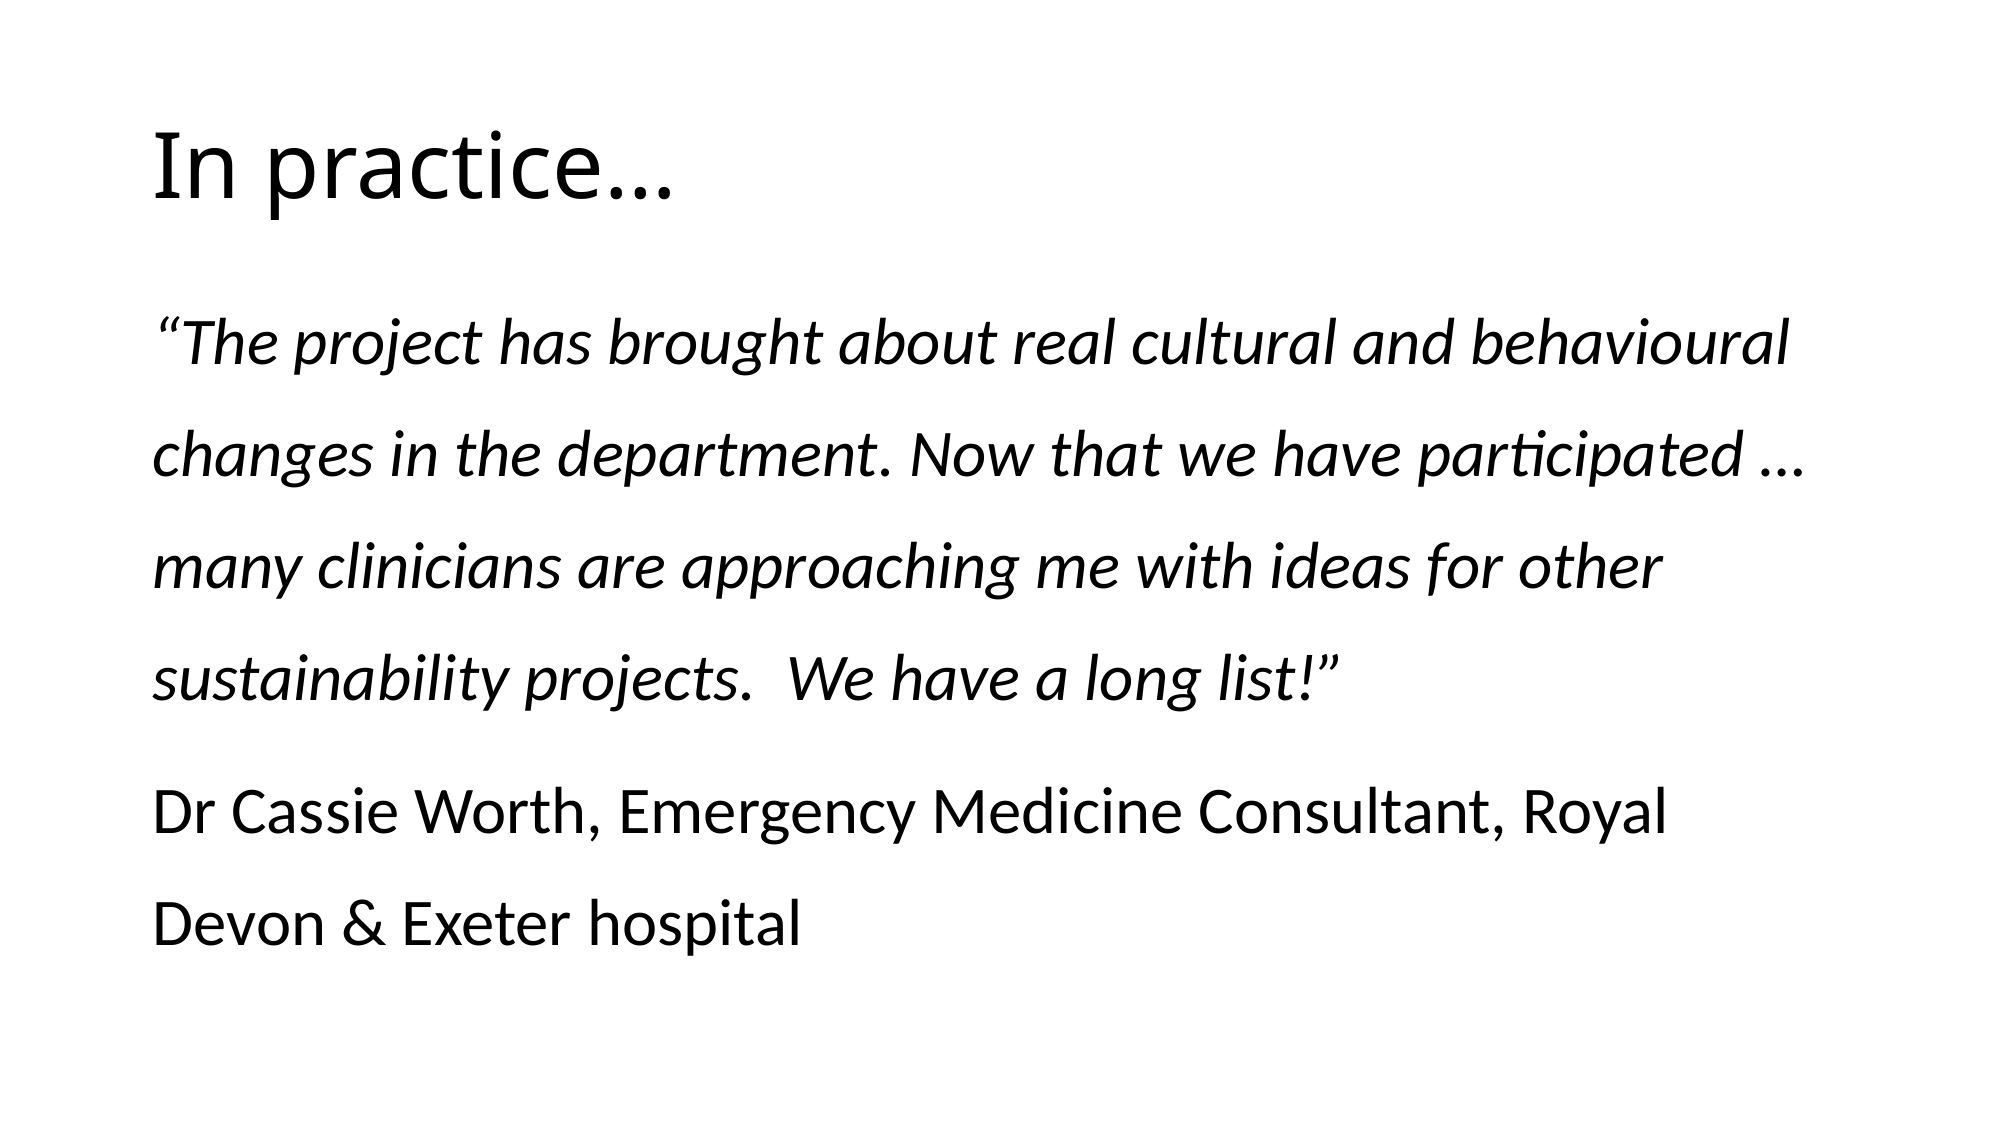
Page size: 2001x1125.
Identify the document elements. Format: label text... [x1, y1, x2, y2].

title In practice… [137, 59, 1863, 257]
list “The project has brought about real cultural and behavioural changes in the department. Now that we have participated … many clinicians are approaching me with ideas for other sustainability projects. We have a long list!” Dr Cassie Worth, Emergency Medicine Consultant, Royal Devon & Exeter hospital [137, 257, 1863, 1014]
